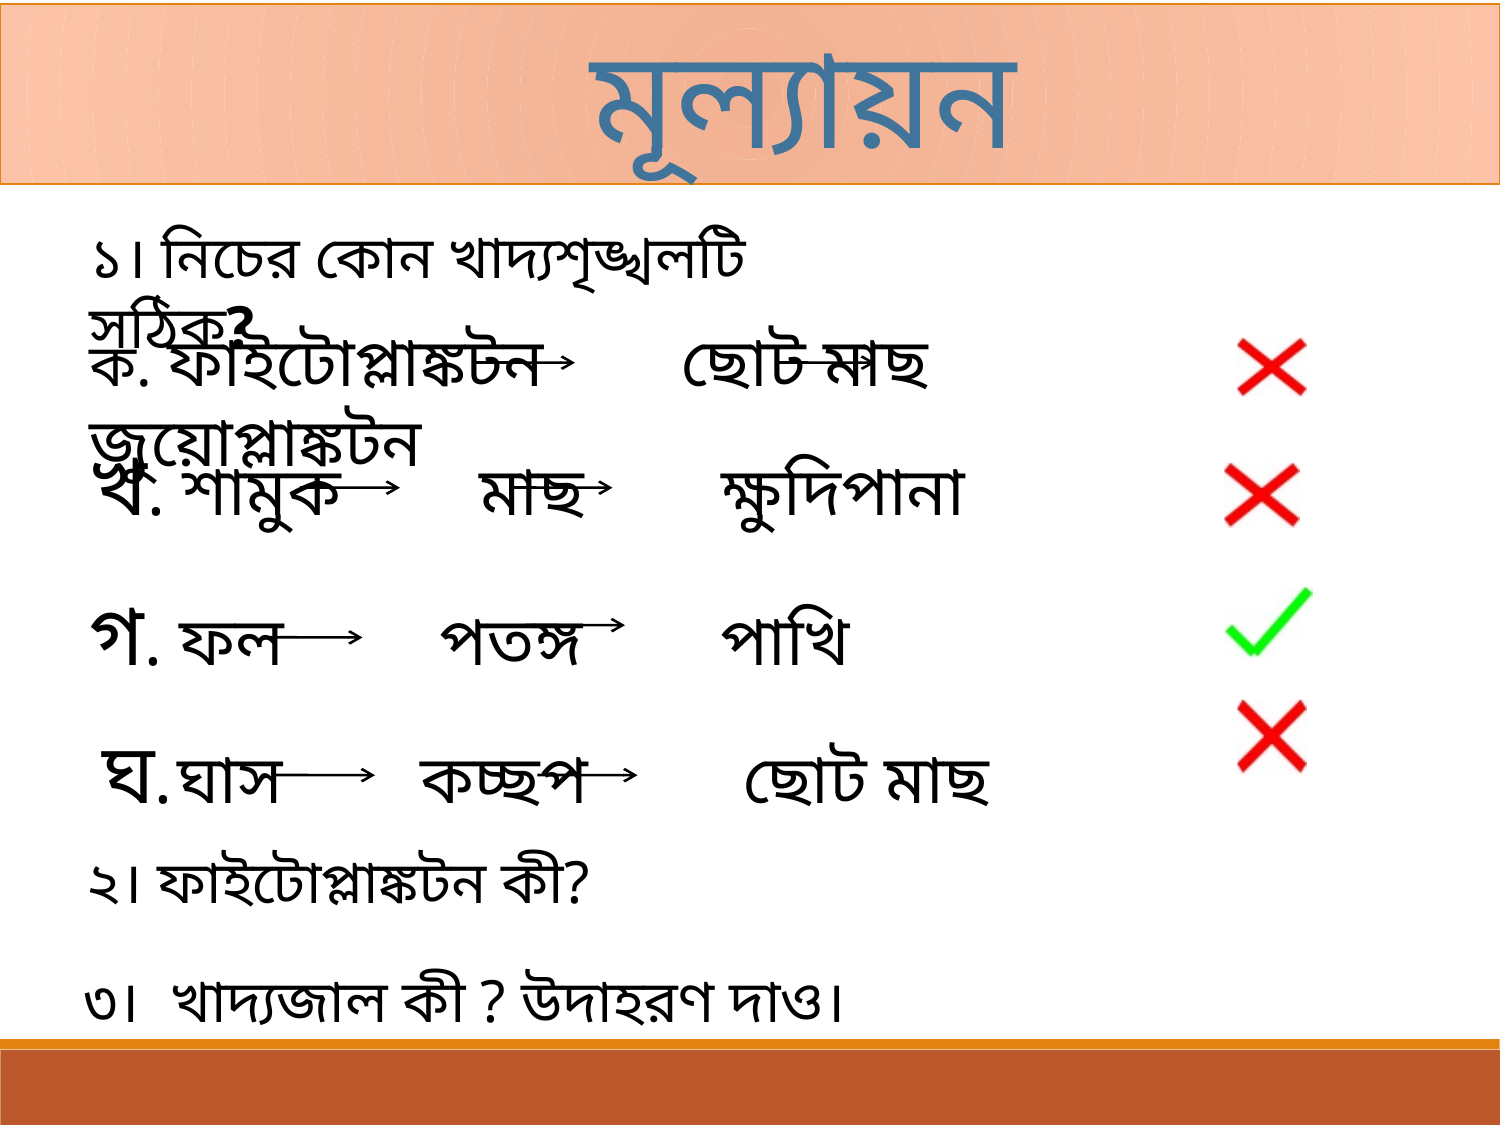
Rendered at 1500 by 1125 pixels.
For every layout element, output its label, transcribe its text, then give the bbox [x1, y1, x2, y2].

text_box ১। নিচের কোন খাদ্যশৃঙ্খলটি সঠিক? [75, 212, 890, 312]
text_box ২। ফাইটোপ্লাঙ্কটন কী? [71, 837, 700, 923]
picture [1224, 586, 1313, 659]
picture [1236, 336, 1307, 398]
text_box ক. ফাইটোপ্লাঙ্কটন ছোট মাছ জুয়োপ্লাঙ্কটন [75, 312, 1238, 488]
text_box ঘ. [87, 712, 413, 828]
picture [1236, 699, 1307, 776]
text_box গ. ফল পতঙ্গ পাখি [74, 575, 1188, 690]
picture [1224, 461, 1301, 528]
text_box ৩। খাদ্যজাল কী ? উদাহরণ দাও। [68, 956, 1182, 1042]
text_box খ. শামুক মাছ ক্ষুদিপানা [74, 425, 1200, 540]
text_box ঘাস কচ্ছপ ছোট মাছ [162, 729, 1275, 904]
text_box মূল্যায়ন [0, 3, 1500, 185]
